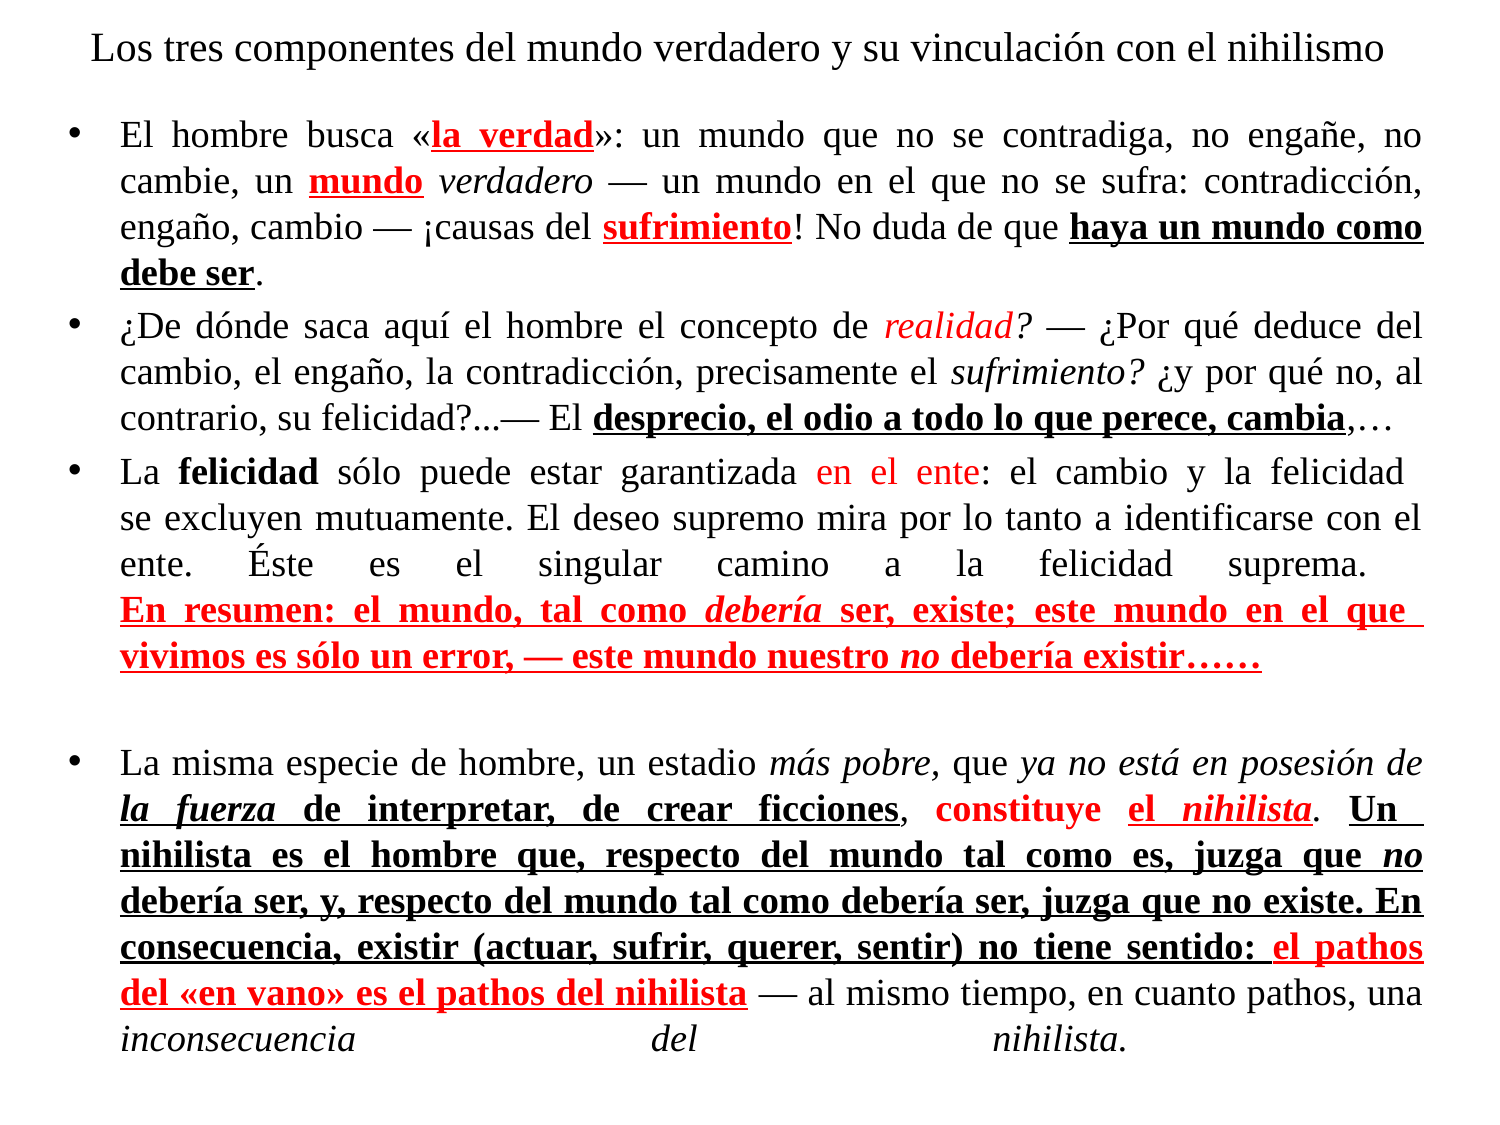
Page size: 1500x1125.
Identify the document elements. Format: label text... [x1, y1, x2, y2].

title Los tres componentes del mundo verdadero y su vinculación con el nihilismo [17, 0, 1459, 90]
list El hombre busca «la verdad»: un mundo que no se contradiga, no engañe, no cambie, un mundo verdadero — un mundo en el que no se sufra: contradicción, engaño, cambio — ¡causas del sufrimiento! No duda de que haya un mundo como debe ser. ¿De dónde saca aquí el hombre el concepto de realidad? — ¿Por qué deduce del cambio, el engaño, la contradicción, precisamente el sufrimiento? ¿y por qué no, al contrario, su felicidad?...— El desprecio, el odio a todo lo que perece, cambia,… La felicidad sólo puede estar garantizada en el ente: el cambio y la felicidad se excluyen mutuamente. El deseo supremo mira por lo tanto a identificarse con el ente. Éste es el singular camino a la felicidad suprema. En resumen: el mundo, tal como debería ser, existe; este mundo en el que vivimos es sólo un error, — este mundo nuestro no debería existir…… La misma especie de hombre, un estadio más pobre, que ya no está en posesión de la fuerza de interpretar, de crear ficciones, constituye el nihilista. Un nihilista es el hombre que, respecto del mundo tal como es, juzga que no debería ser, y, respecto del mundo tal como debería ser, juzga que no existe. En consecuencia, existir (actuar, sufrir, querer, sentir) no tiene sentido: el pathos del «en vano» es el pathos del nihilista — al mismo tiempo, en cuanto pathos, una inconsecuencia del nihilista. [53, 101, 1439, 1118]
